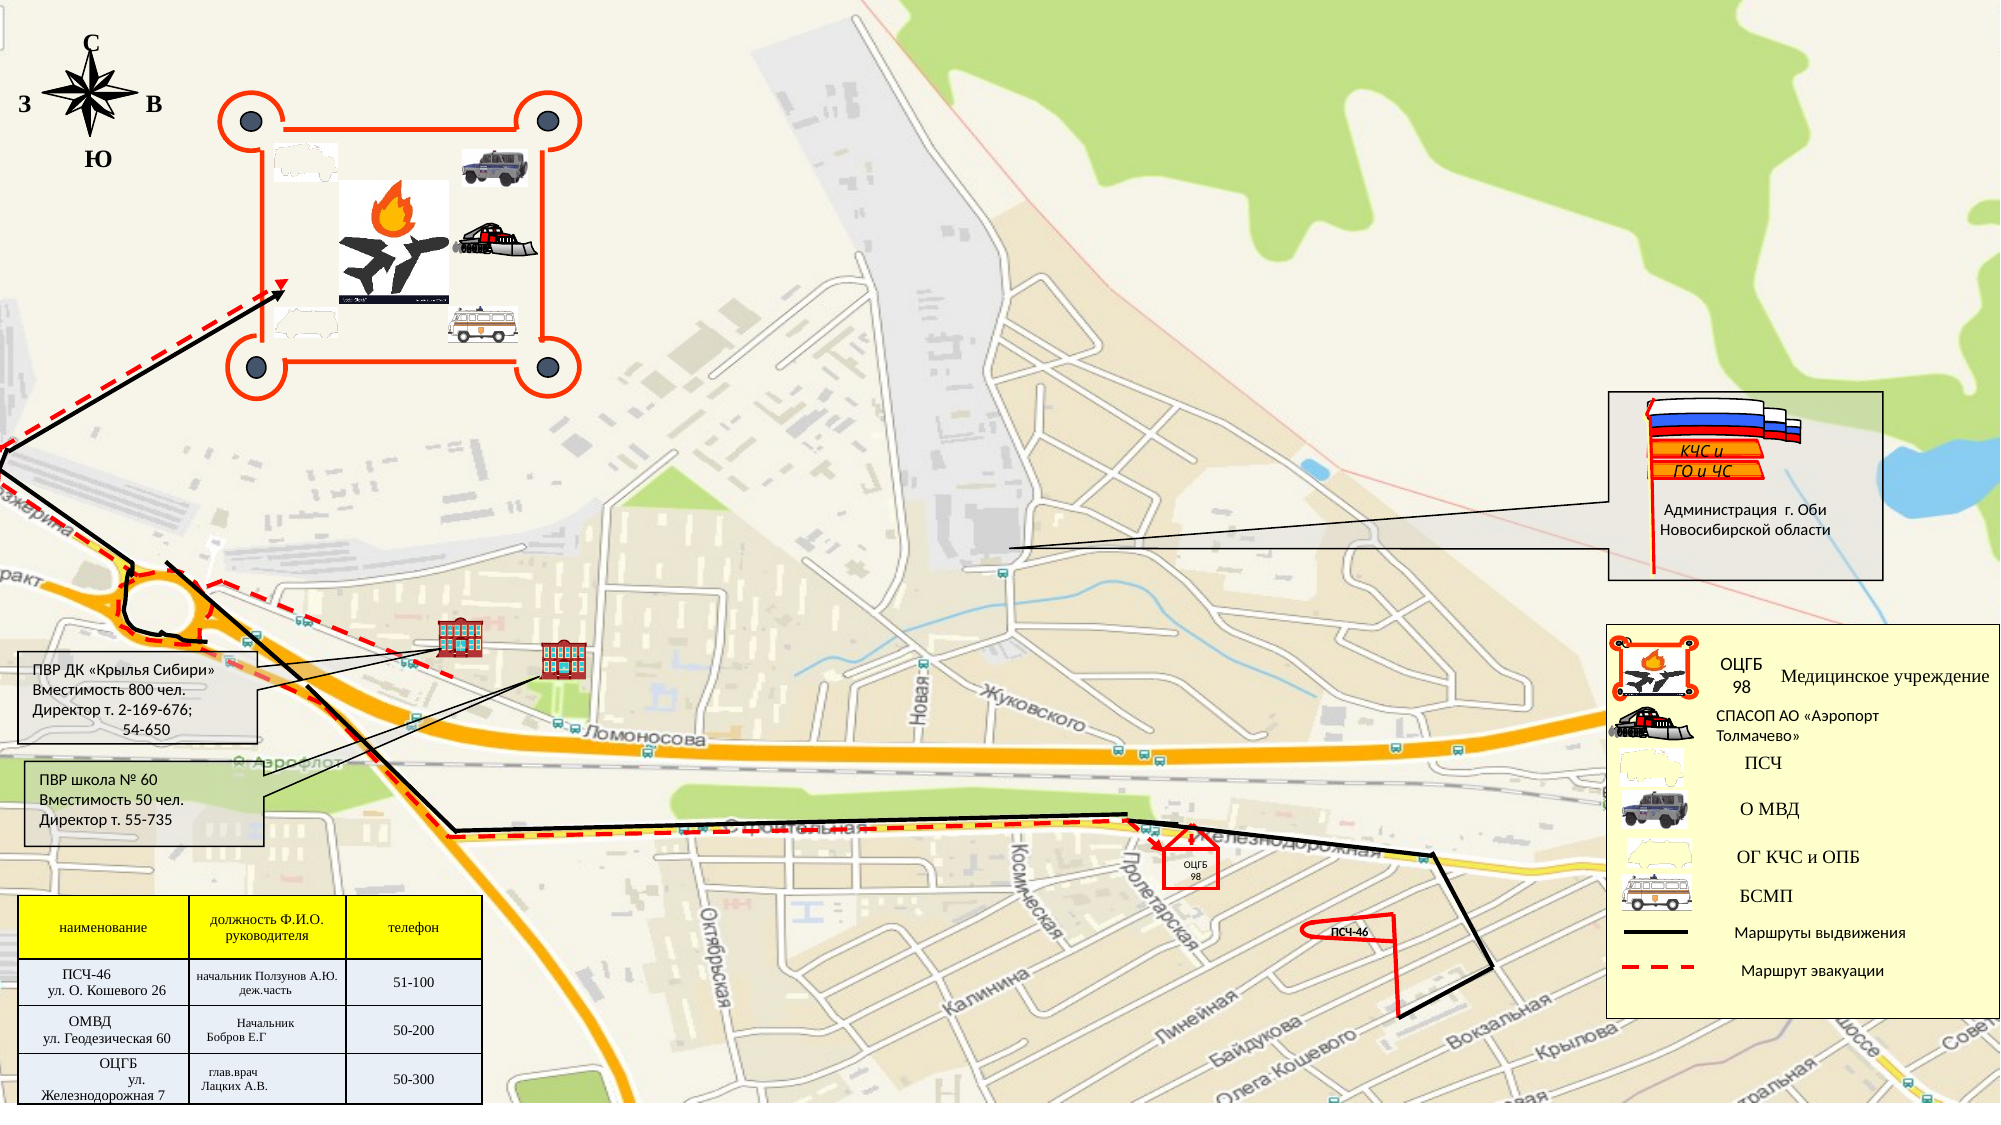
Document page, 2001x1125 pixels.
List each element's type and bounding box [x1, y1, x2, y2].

text_box [200, 648, 322, 704]
text_box [18, 26, 161, 167]
text_box [0, 448, 8, 476]
text_box [219, 92, 580, 397]
text_box [206, 579, 225, 587]
picture [274, 143, 449, 305]
picture [289, 307, 340, 340]
text_box [0, 469, 133, 564]
text_box [458, 814, 1128, 831]
text_box [1614, 707, 1694, 740]
text_box [458, 223, 538, 256]
text_box [448, 831, 888, 838]
text_box [207, 641, 302, 681]
text_box [8, 290, 286, 452]
text_box [1398, 967, 1493, 1019]
text_box [539, 639, 587, 680]
text_box [0, 482, 138, 576]
text_box [1431, 852, 1493, 968]
text_box [1301, 914, 1399, 1019]
text_box [1622, 874, 1692, 911]
text_box [1138, 821, 1165, 850]
text_box [223, 582, 453, 678]
text_box [1646, 398, 1801, 575]
picture [0, 0, 2000, 1103]
text_box [435, 617, 484, 658]
text_box [1128, 820, 1432, 856]
text_box [306, 685, 458, 833]
text_box [325, 833, 448, 838]
text_box [448, 306, 518, 343]
text_box [1611, 637, 1697, 698]
picture [462, 149, 530, 190]
text_box [1164, 856, 1227, 889]
text_box [0, 278, 289, 449]
